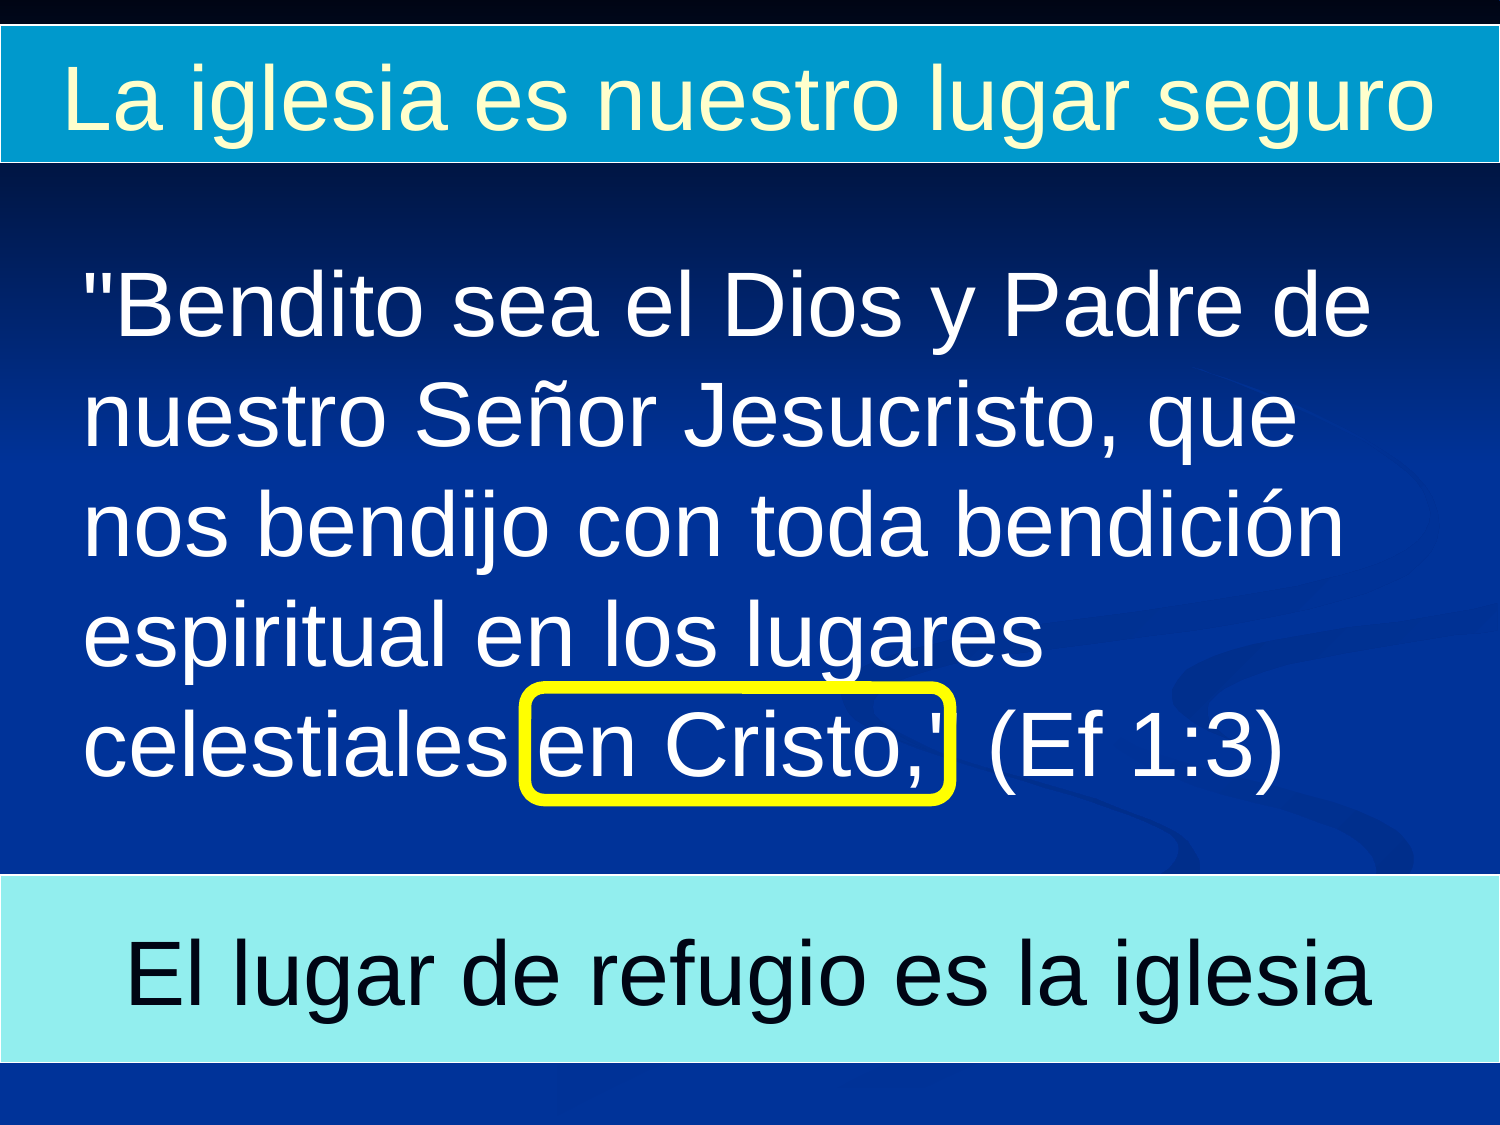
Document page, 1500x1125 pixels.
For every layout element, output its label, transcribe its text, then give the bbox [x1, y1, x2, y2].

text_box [0, 24, 1500, 163]
text_box "Bendito sea el Dios y Padre de nuestro Señor Jesucristo, que nos bendijo con toda bendición espiritual en los lugares celestiales en Cristo," (Ef 1:3) [75, 237, 1400, 802]
text_box [524, 687, 951, 801]
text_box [0, 874, 1500, 1063]
